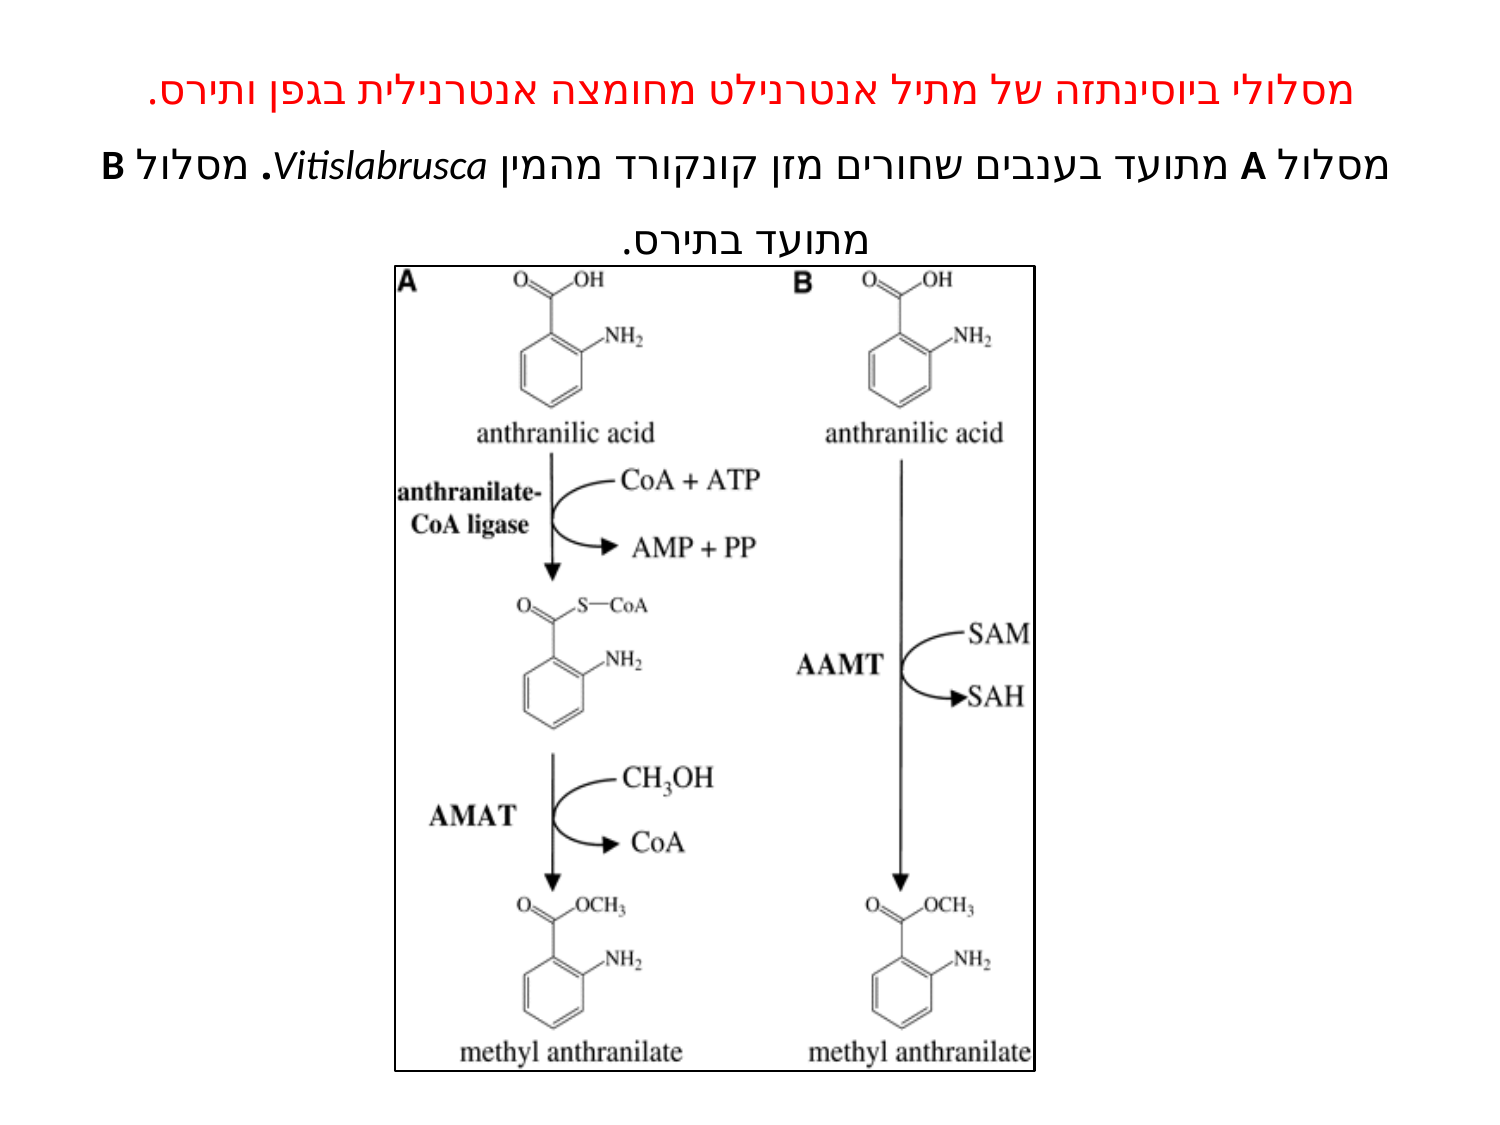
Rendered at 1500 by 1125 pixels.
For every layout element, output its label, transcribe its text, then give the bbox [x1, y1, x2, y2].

text_box מסלולי ביוסינתזה של מתיל אנטרנילט מחומצה אנטרנילית בגפן ותירס. מסלול A מתועד בענבים שחורים מזן קונקורד מהמין Vitislabrusca. מסלול B מתועד בתירס. [76, 30, 1416, 271]
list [395, 266, 1034, 1071]
